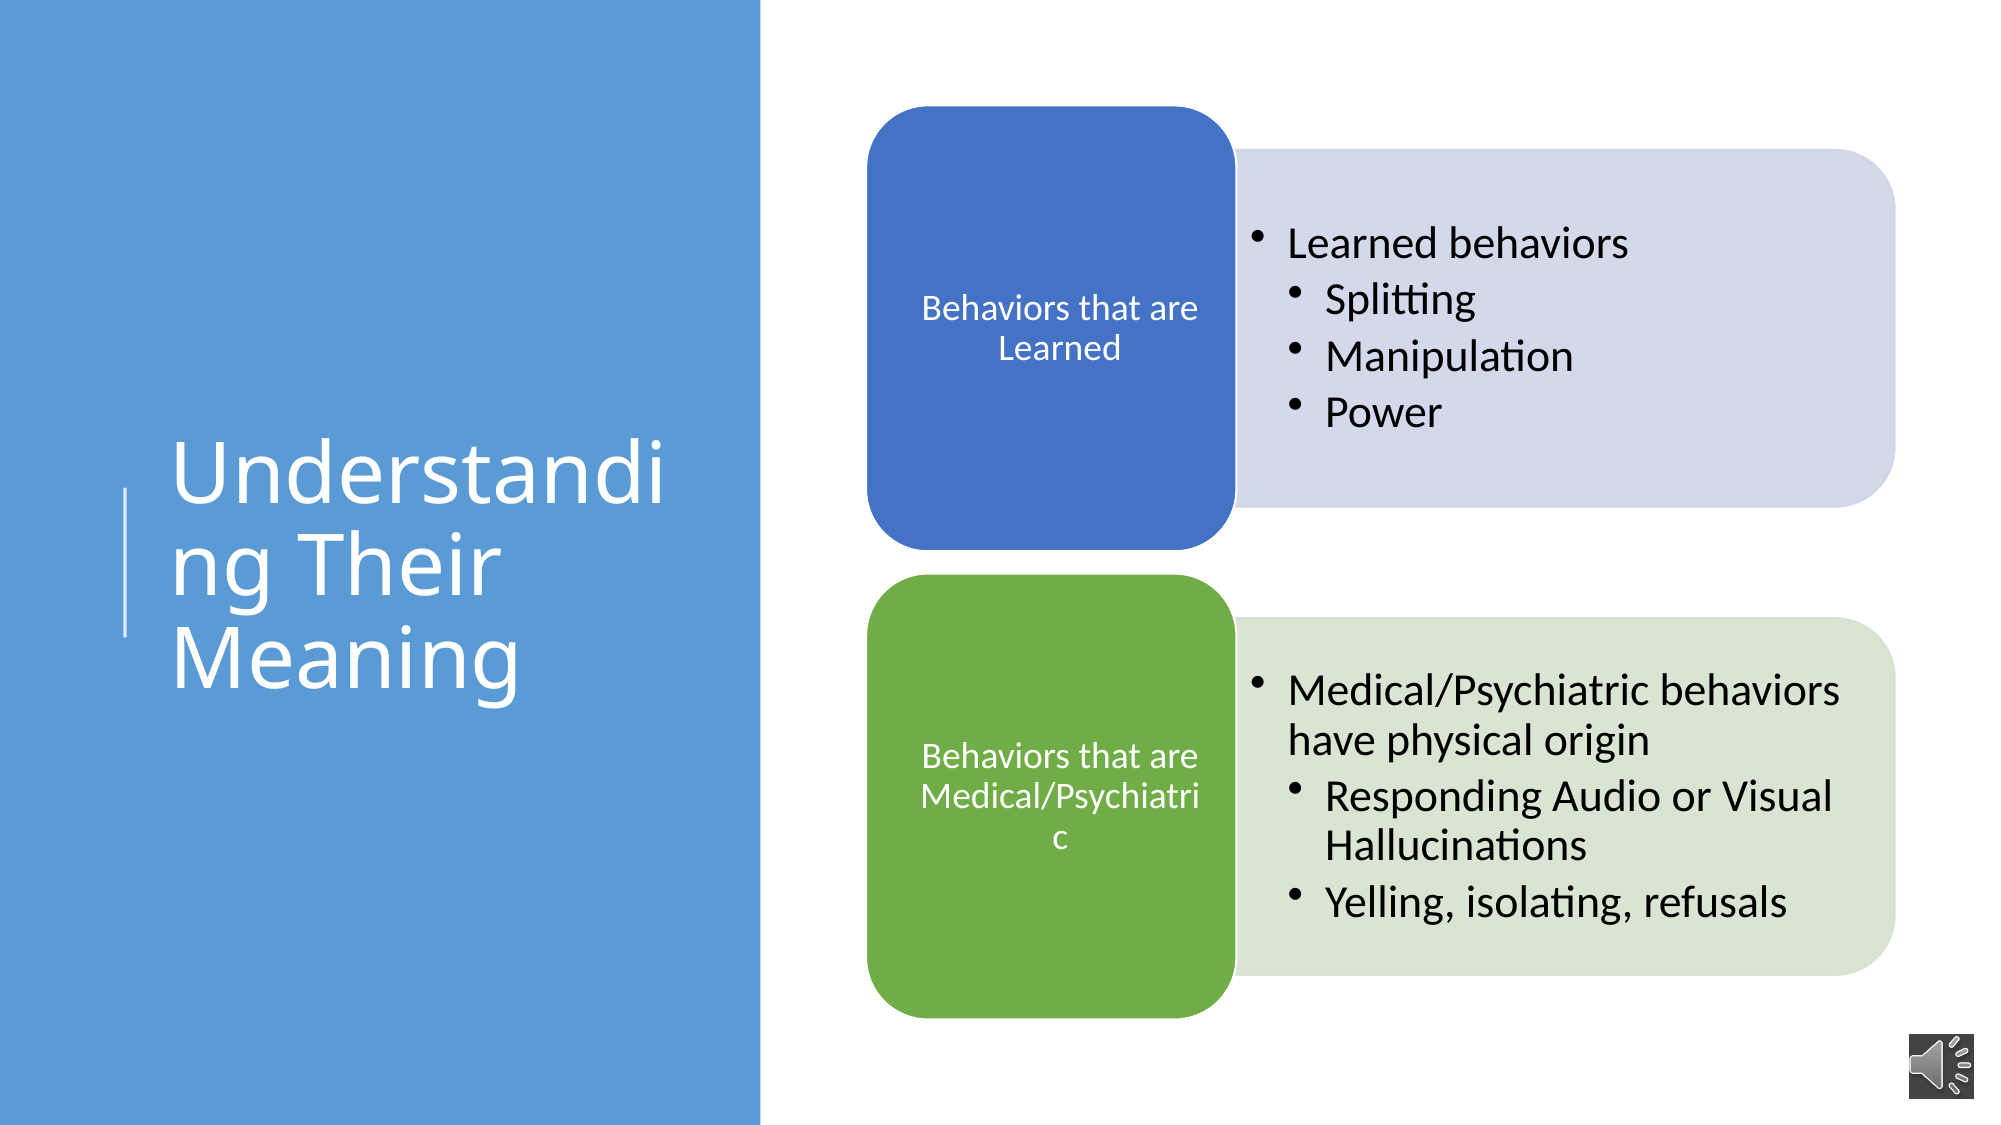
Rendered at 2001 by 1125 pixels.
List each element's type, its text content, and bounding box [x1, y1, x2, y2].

title Understanding Their Meaning [154, 116, 708, 1020]
picture [1908, 1033, 1975, 1100]
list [866, 105, 1895, 1020]
text_box [0, 0, 761, 1125]
